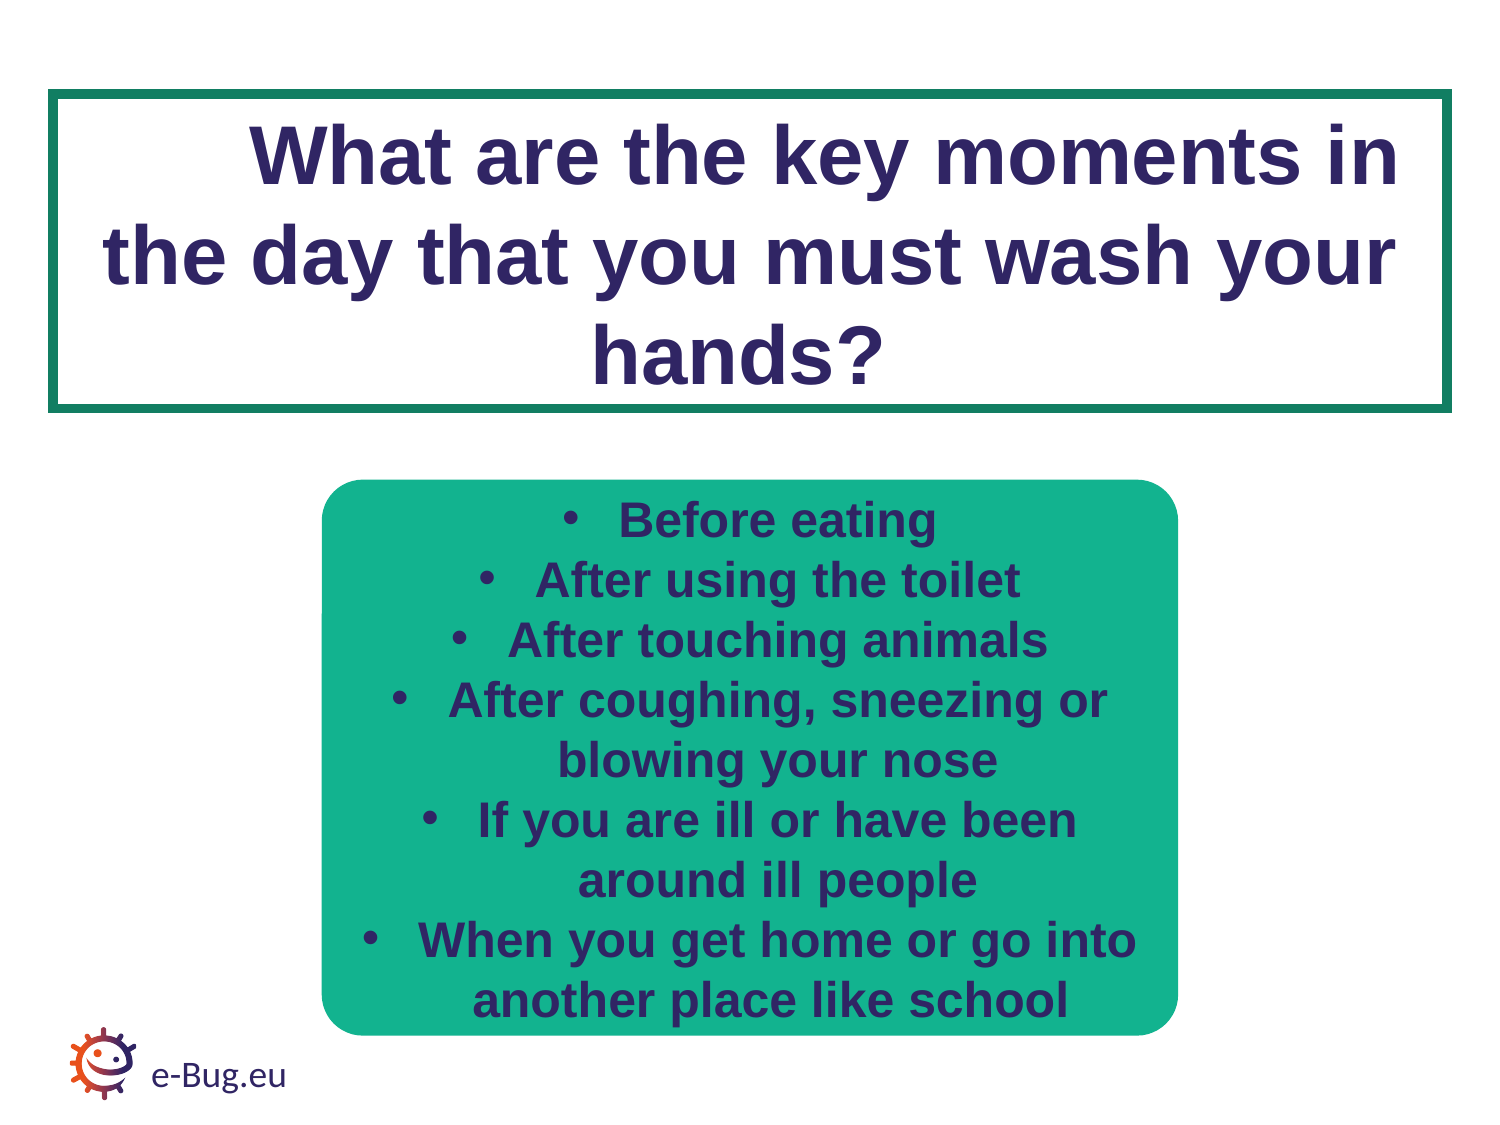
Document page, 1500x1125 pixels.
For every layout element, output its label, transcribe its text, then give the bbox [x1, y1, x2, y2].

text_box Before eating After using the toilet After touching animals After coughing, sneezing or blowing your nose If you are ill or have been around ill people When you get home or go into another place like school [326, 484, 1174, 1031]
footer e-Bug.eu [136, 1042, 643, 1125]
picture [69, 1027, 137, 1103]
text_box What are the key moments in the day that you must wash your hands? [52, 93, 1448, 410]
